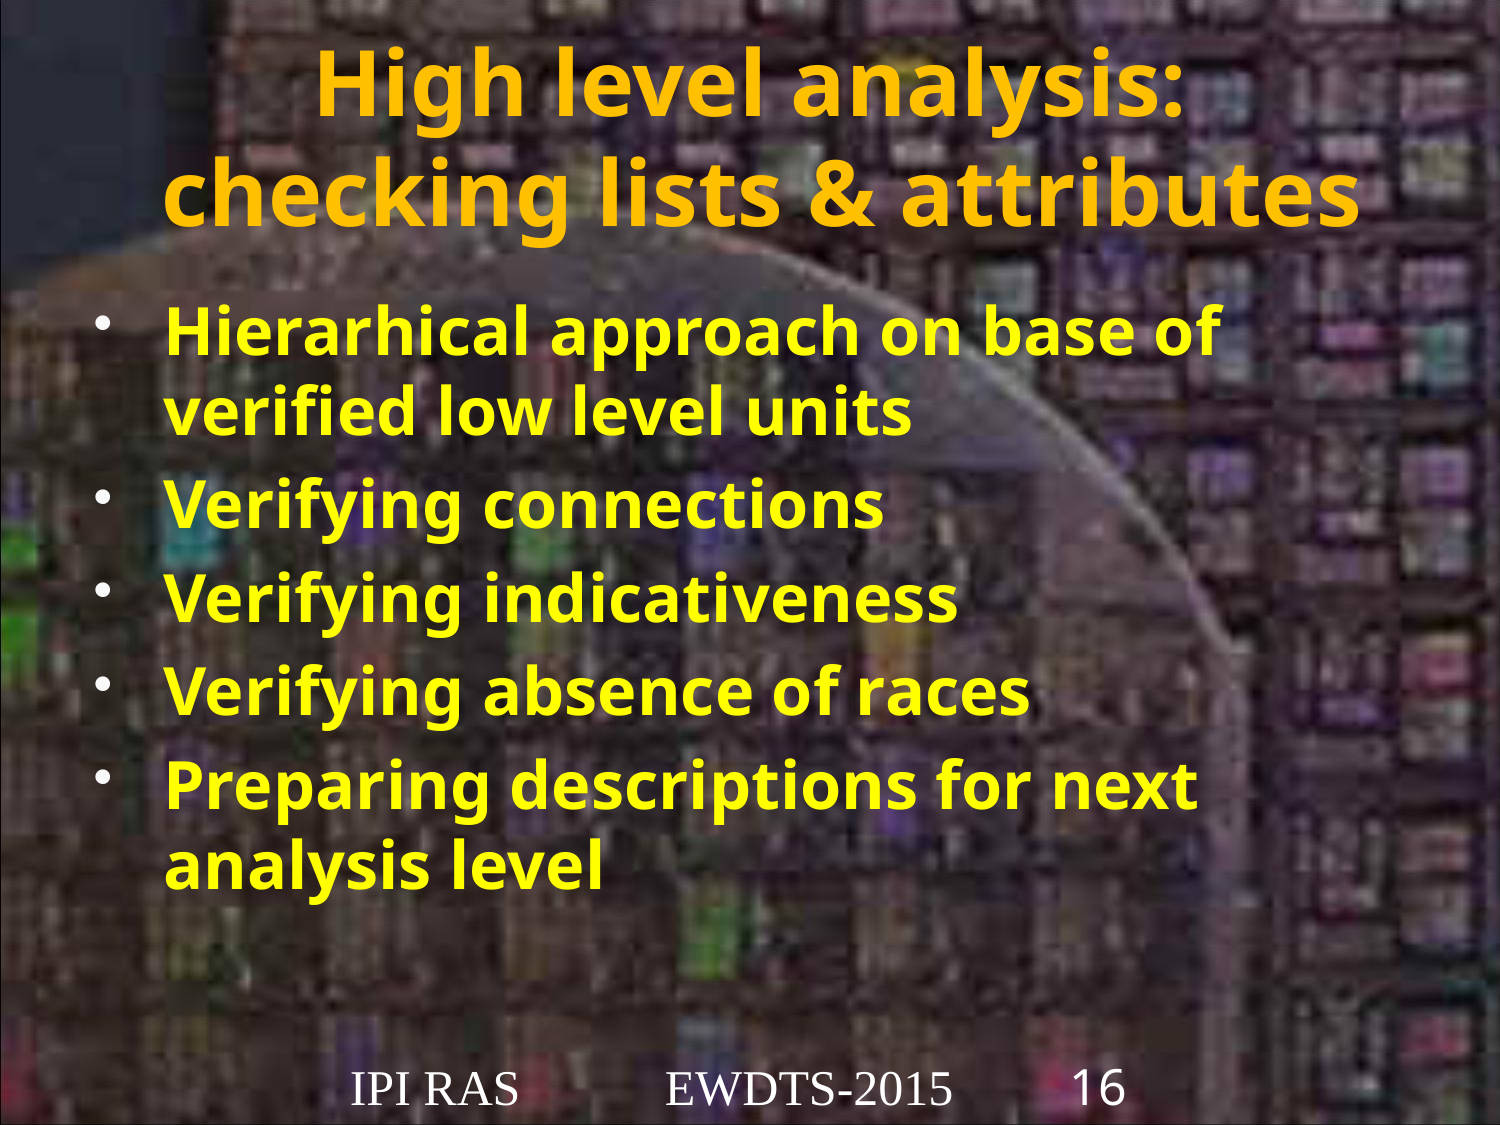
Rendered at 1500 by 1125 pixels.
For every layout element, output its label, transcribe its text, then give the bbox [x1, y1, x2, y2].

title High level analysis: checking lists & attributes [46, 46, 1477, 223]
picture [0, 0, 1500, 1125]
text_box Hierarhical approach on base of verified low level units Verifying connections Verifying indicativeness Verifying absence of races Preparing descriptions for next analysis level [58, 281, 1409, 1008]
text_box IPI RAS EWDTS-2015 16 [46, 996, 1430, 1125]
